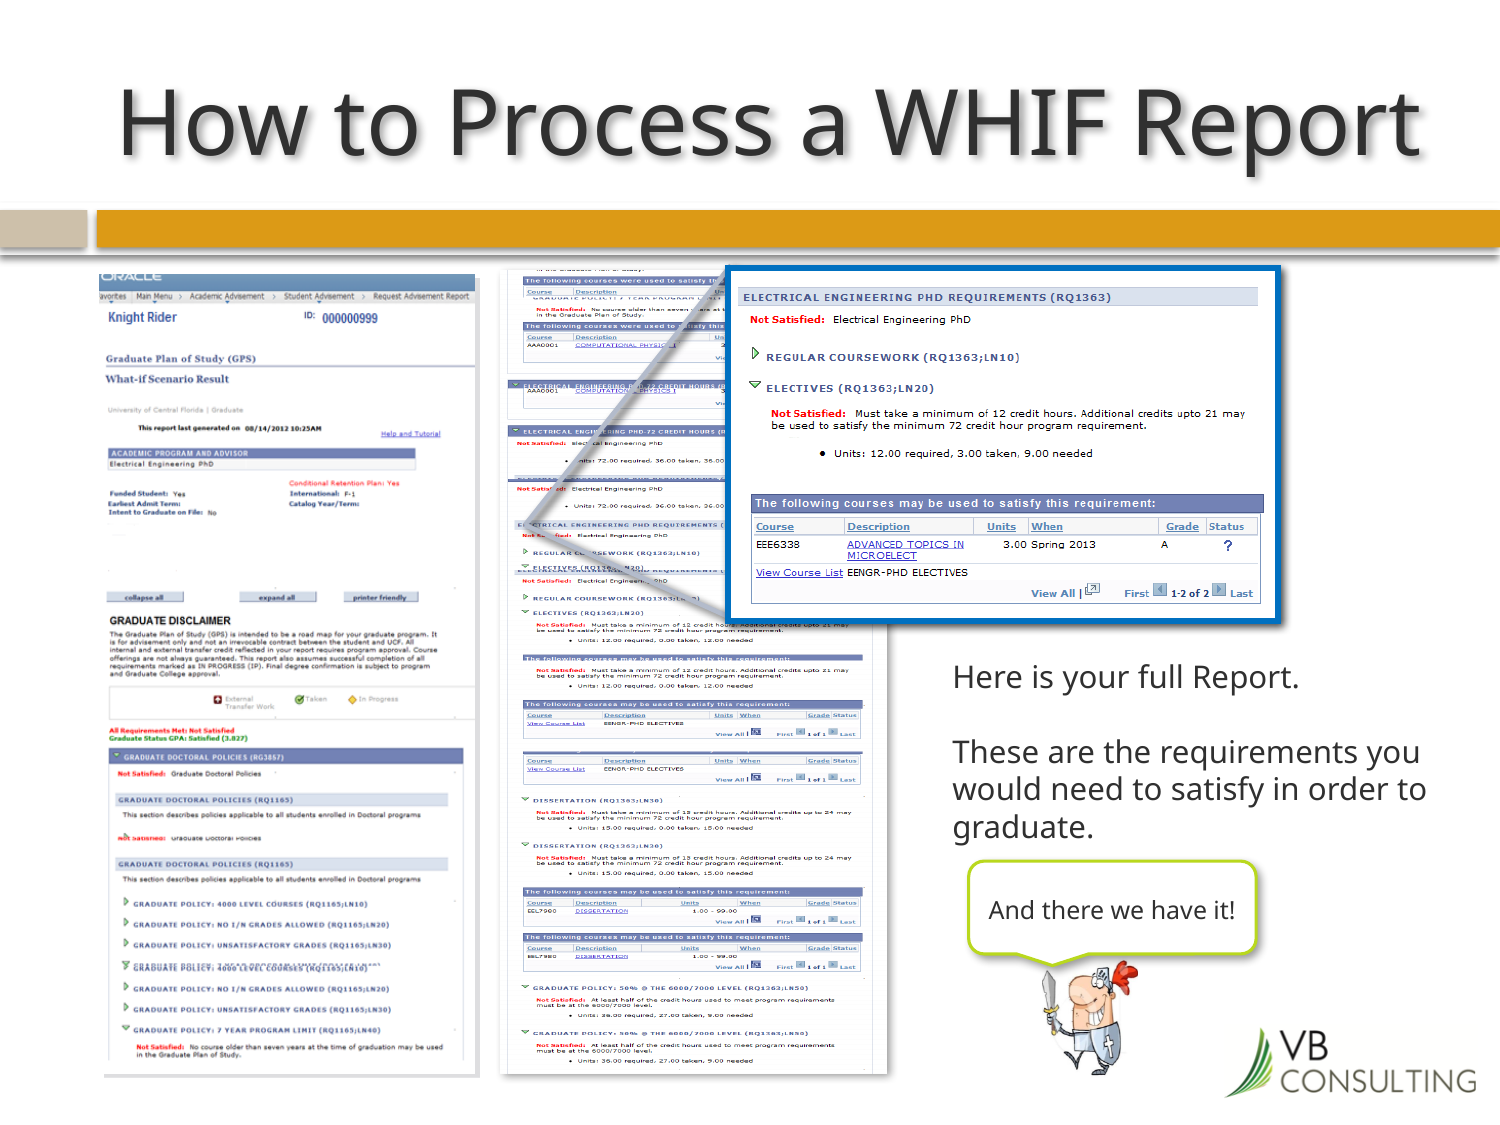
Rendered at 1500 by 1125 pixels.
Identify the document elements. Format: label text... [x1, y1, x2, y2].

title How to Process a WHIF Report [100, 37, 1438, 200]
picture [1041, 955, 1138, 1078]
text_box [524, 264, 732, 524]
picture [1224, 1024, 1478, 1100]
text_box Here is your full Report. These are the requirements you would need to satisfy in order to graduate. [937, 649, 1500, 852]
picture [499, 270, 1276, 1074]
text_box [524, 524, 724, 619]
text_box And there we have it! [967, 859, 1258, 962]
picture [99, 274, 476, 1074]
